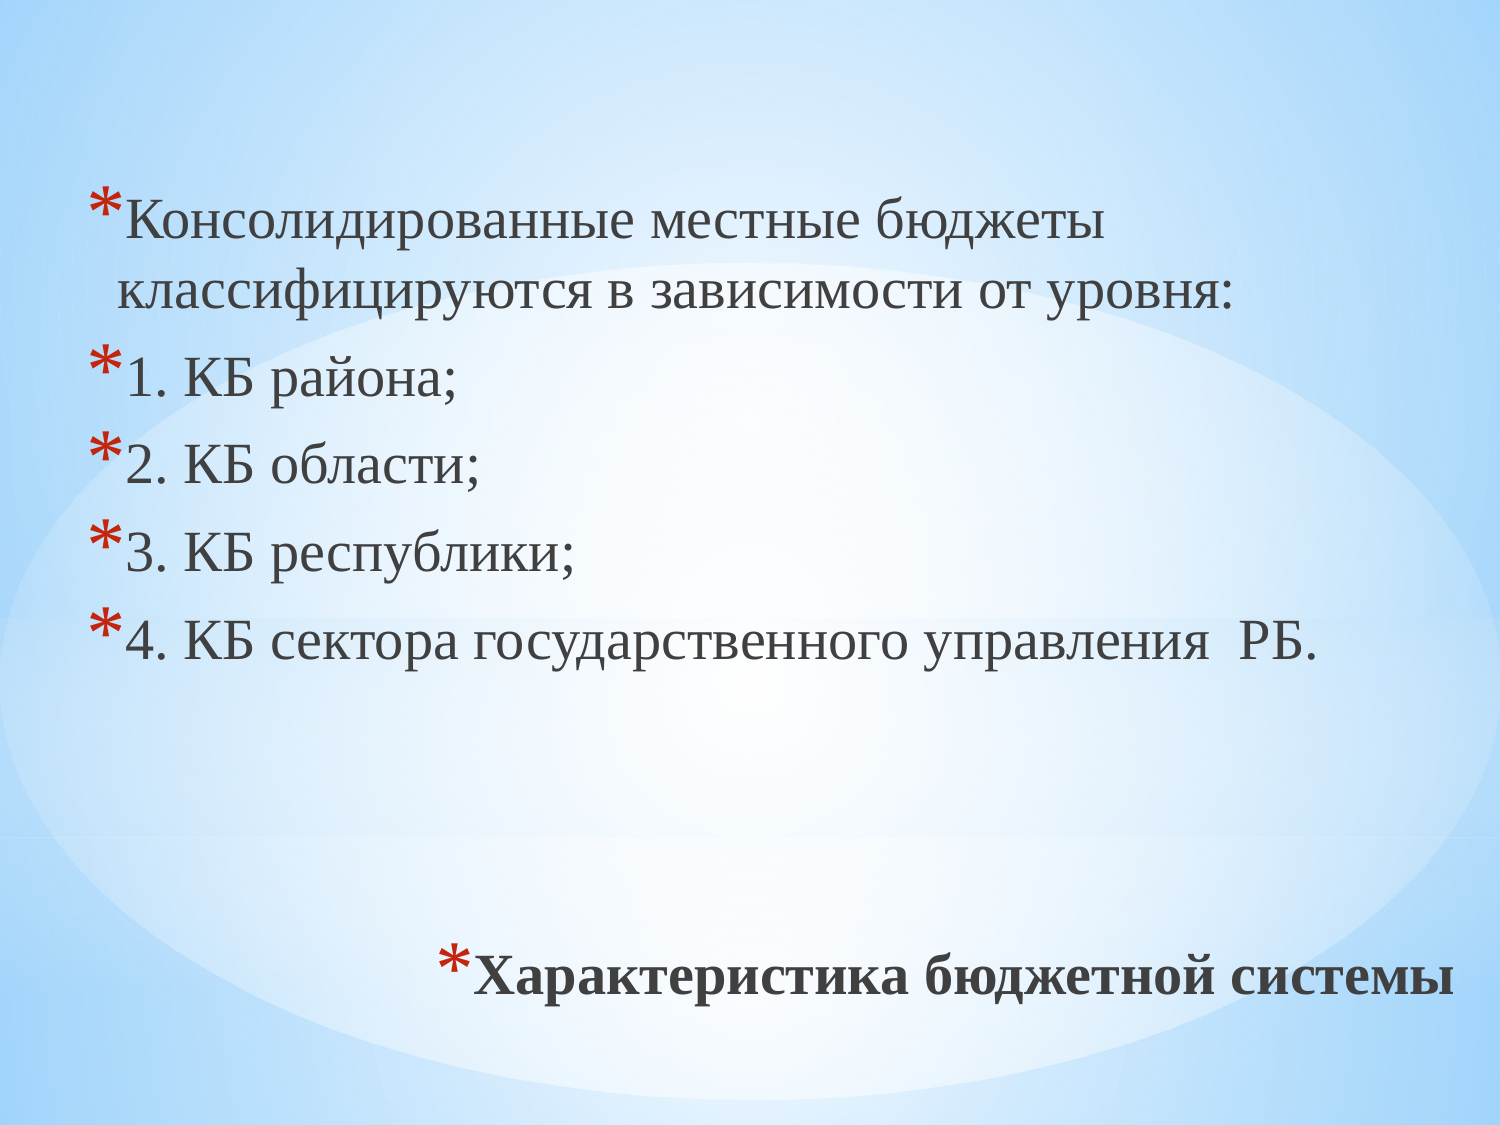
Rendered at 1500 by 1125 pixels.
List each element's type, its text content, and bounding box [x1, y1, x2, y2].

list Консолидированные местные бюджеты классифицируются в зависимости от уровня: 1. КБ района; 2. КБ области; 3. КБ республики; 4. КБ сектора государственного управления РБ. [64, 172, 1447, 858]
title Характеристика бюджетной системы [294, 928, 1471, 1083]
